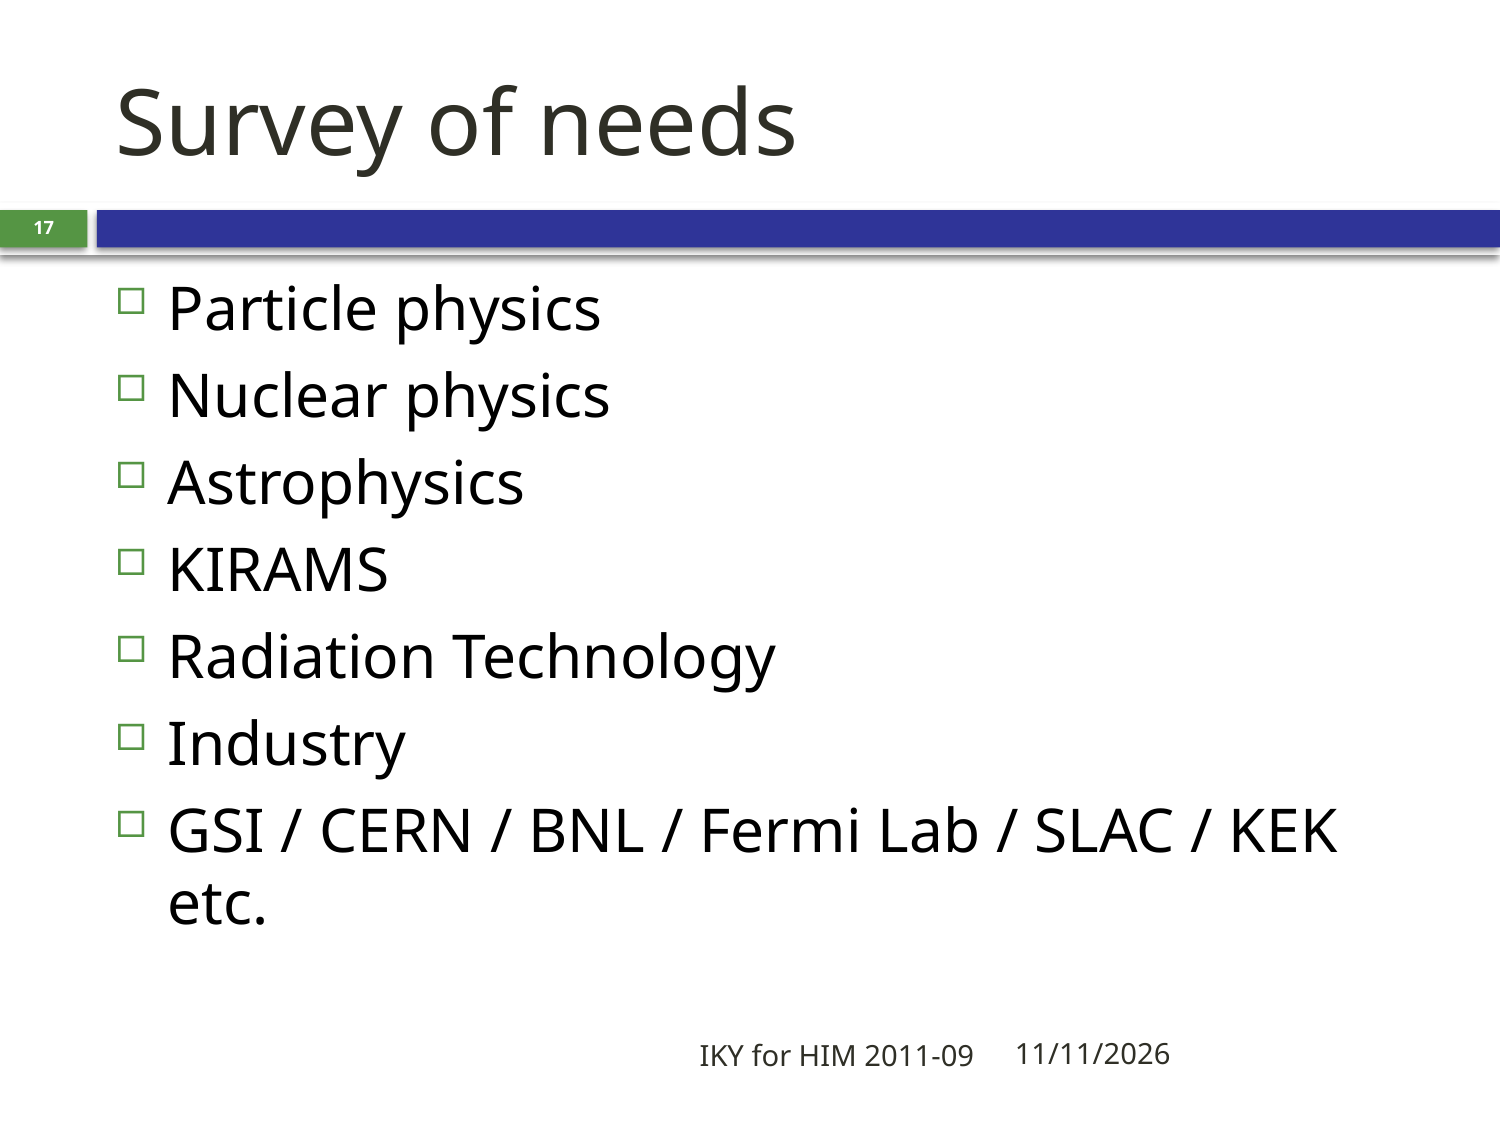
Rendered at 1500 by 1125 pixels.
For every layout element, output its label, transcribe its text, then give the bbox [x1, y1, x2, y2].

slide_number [999, 1025, 1438, 1085]
list Particle physics Nuclear physics Astrophysics KIRAMS Radiation Technology Industry GSI / CERN / BNL / Fermi Lab / SLAC / KEK etc. [100, 262, 1438, 1000]
footer IKY for HIM 2011-09 [99, 1024, 990, 1085]
title Survey of needs [100, 37, 1438, 200]
slide_number 17 [0, 208, 88, 249]
